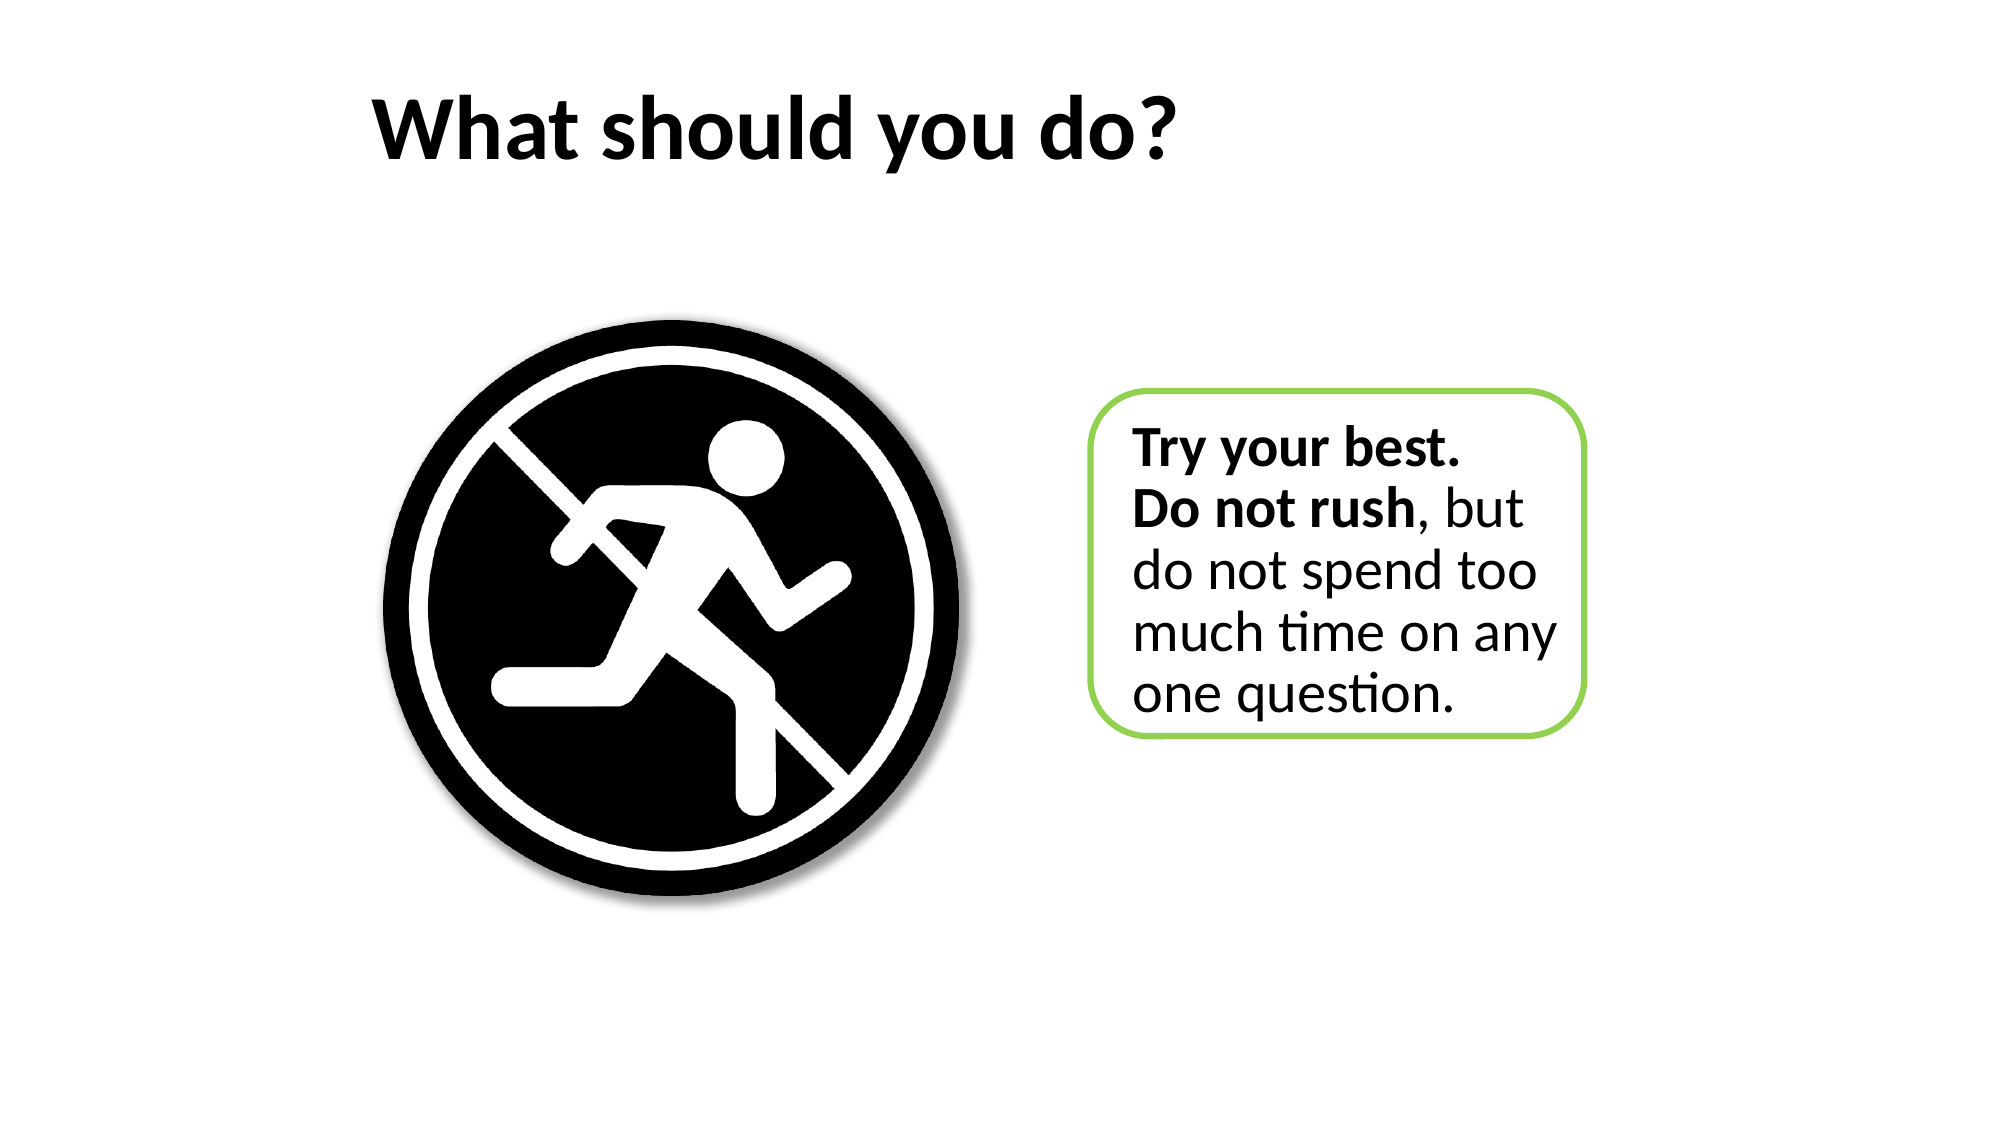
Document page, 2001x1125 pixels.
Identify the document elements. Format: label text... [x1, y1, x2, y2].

text_box [114, 44, 1863, 197]
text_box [383, 320, 1585, 896]
text_box What should you do? [356, 60, 1749, 186]
